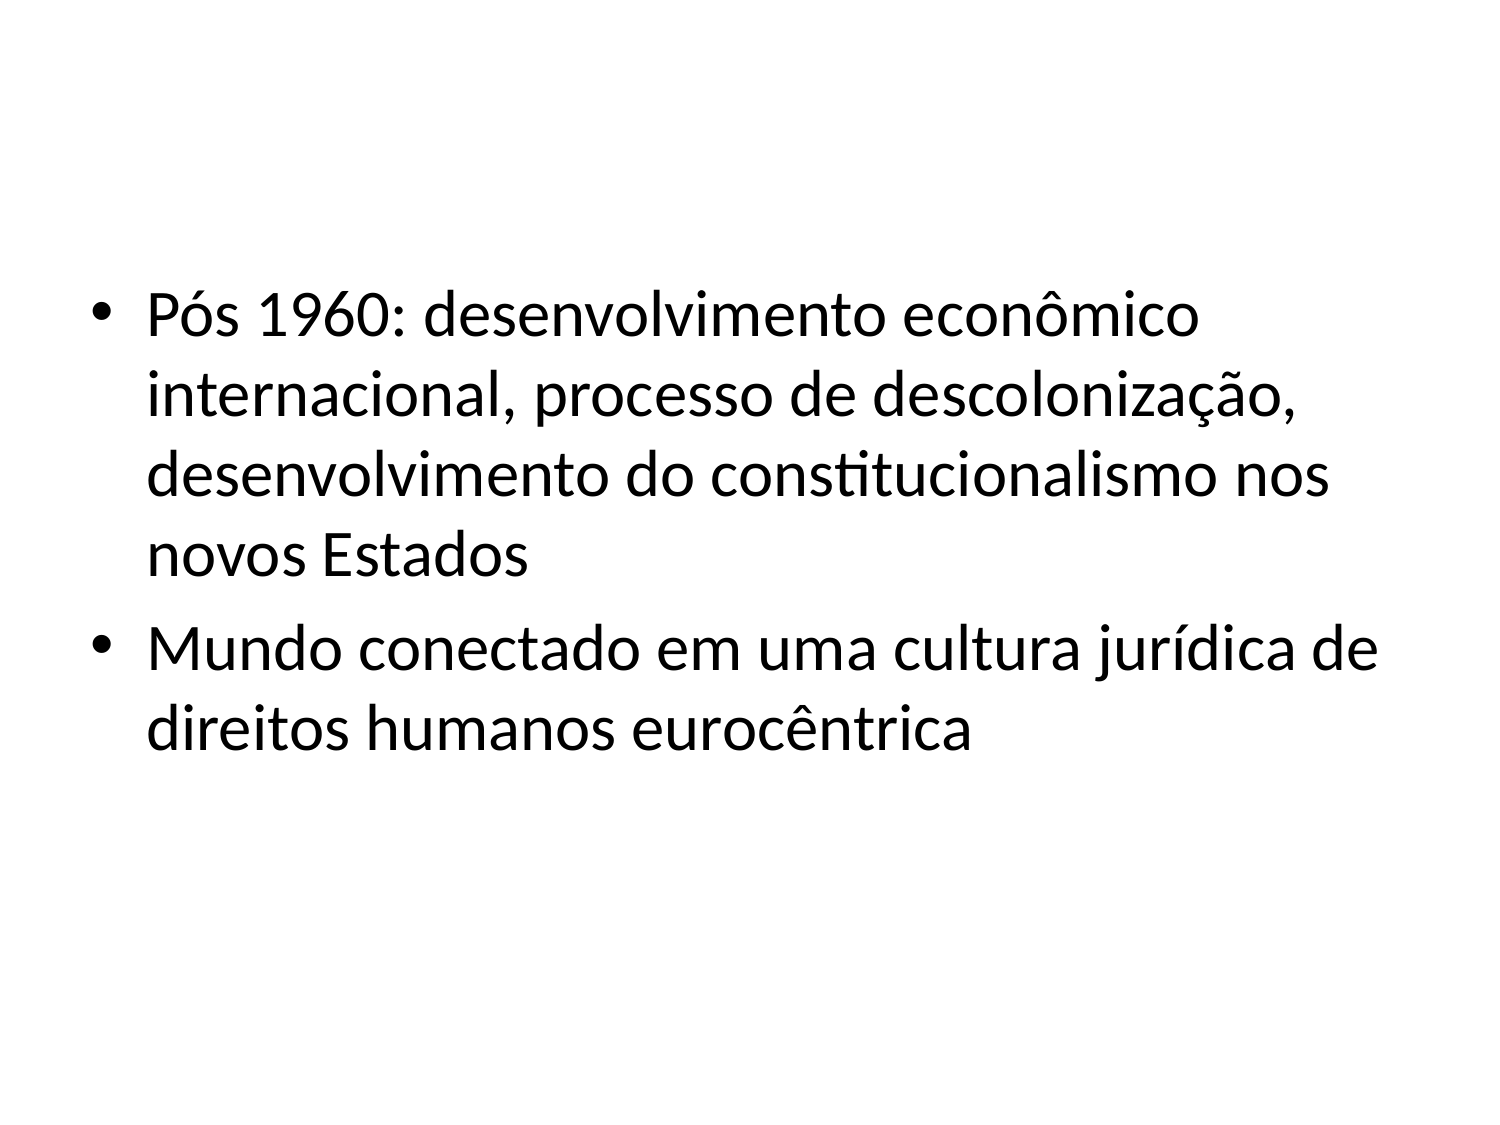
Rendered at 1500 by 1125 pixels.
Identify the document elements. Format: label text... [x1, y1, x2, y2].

list Pós 1960: desenvolvimento econômico internacional, processo de descolonização, desenvolvimento do constitucionalismo nos novos Estados Mundo conectado em uma cultura jurídica de direitos humanos eurocêntrica [75, 262, 1425, 1005]
